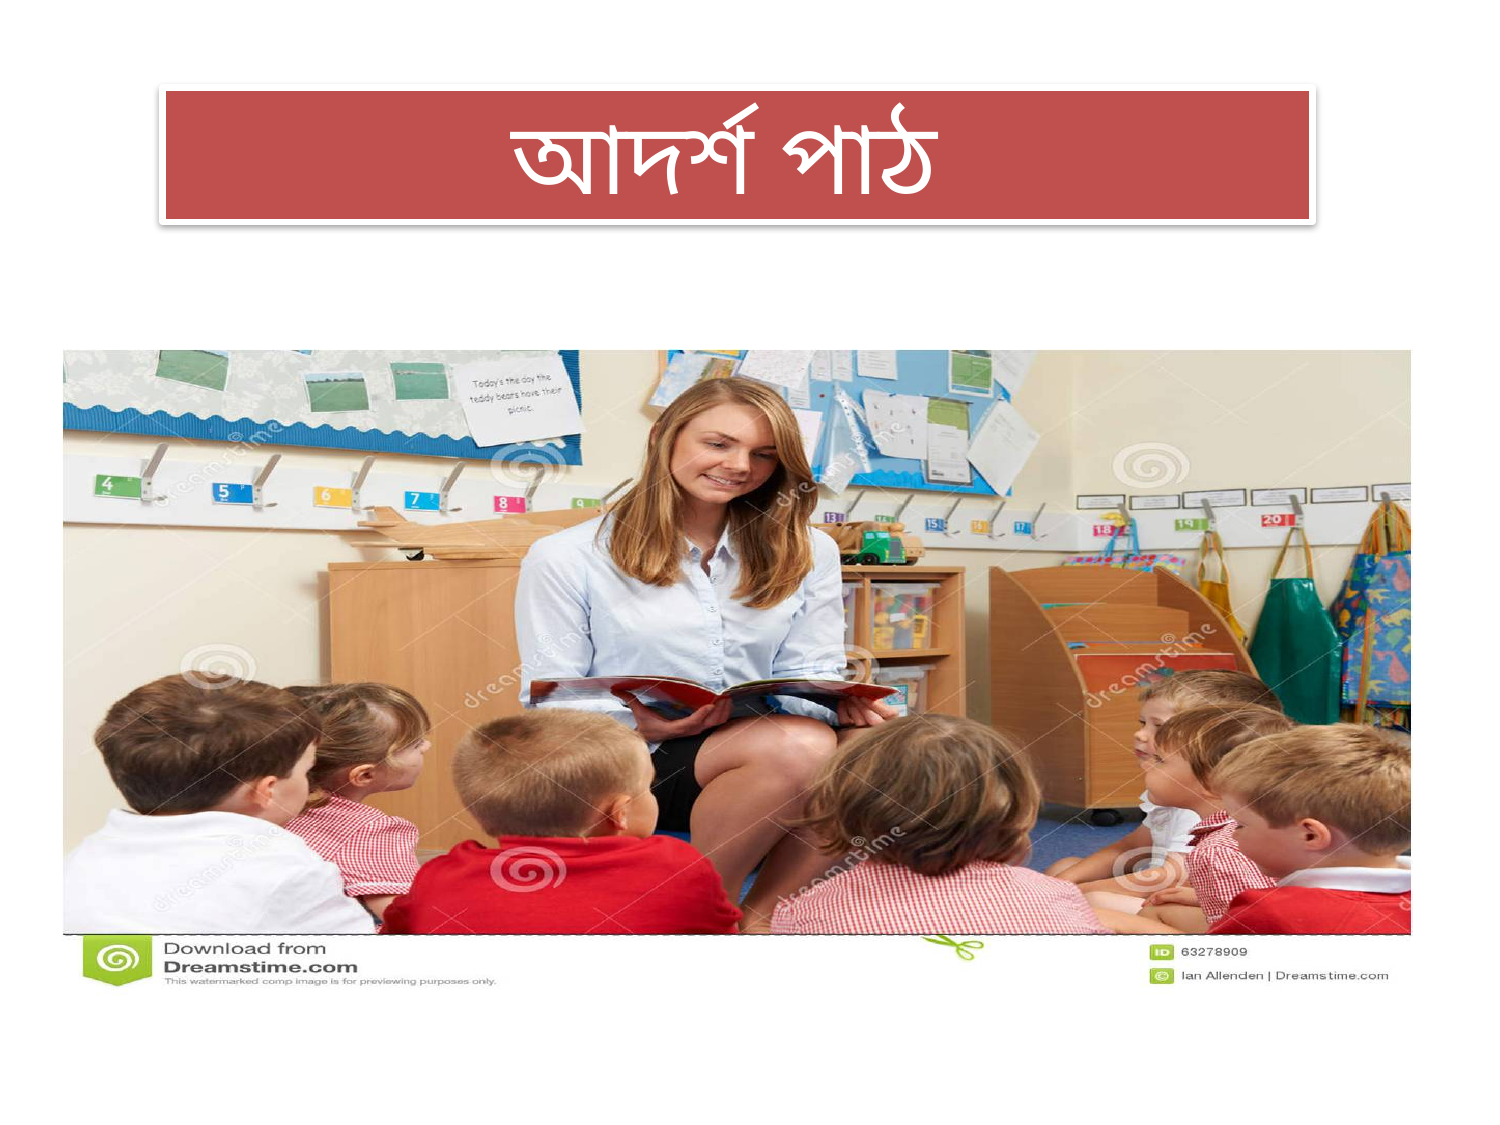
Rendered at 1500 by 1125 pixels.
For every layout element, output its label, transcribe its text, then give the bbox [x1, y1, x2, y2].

text_box আদর্শ পাঠ [159, 84, 1316, 225]
picture [62, 349, 1413, 995]
